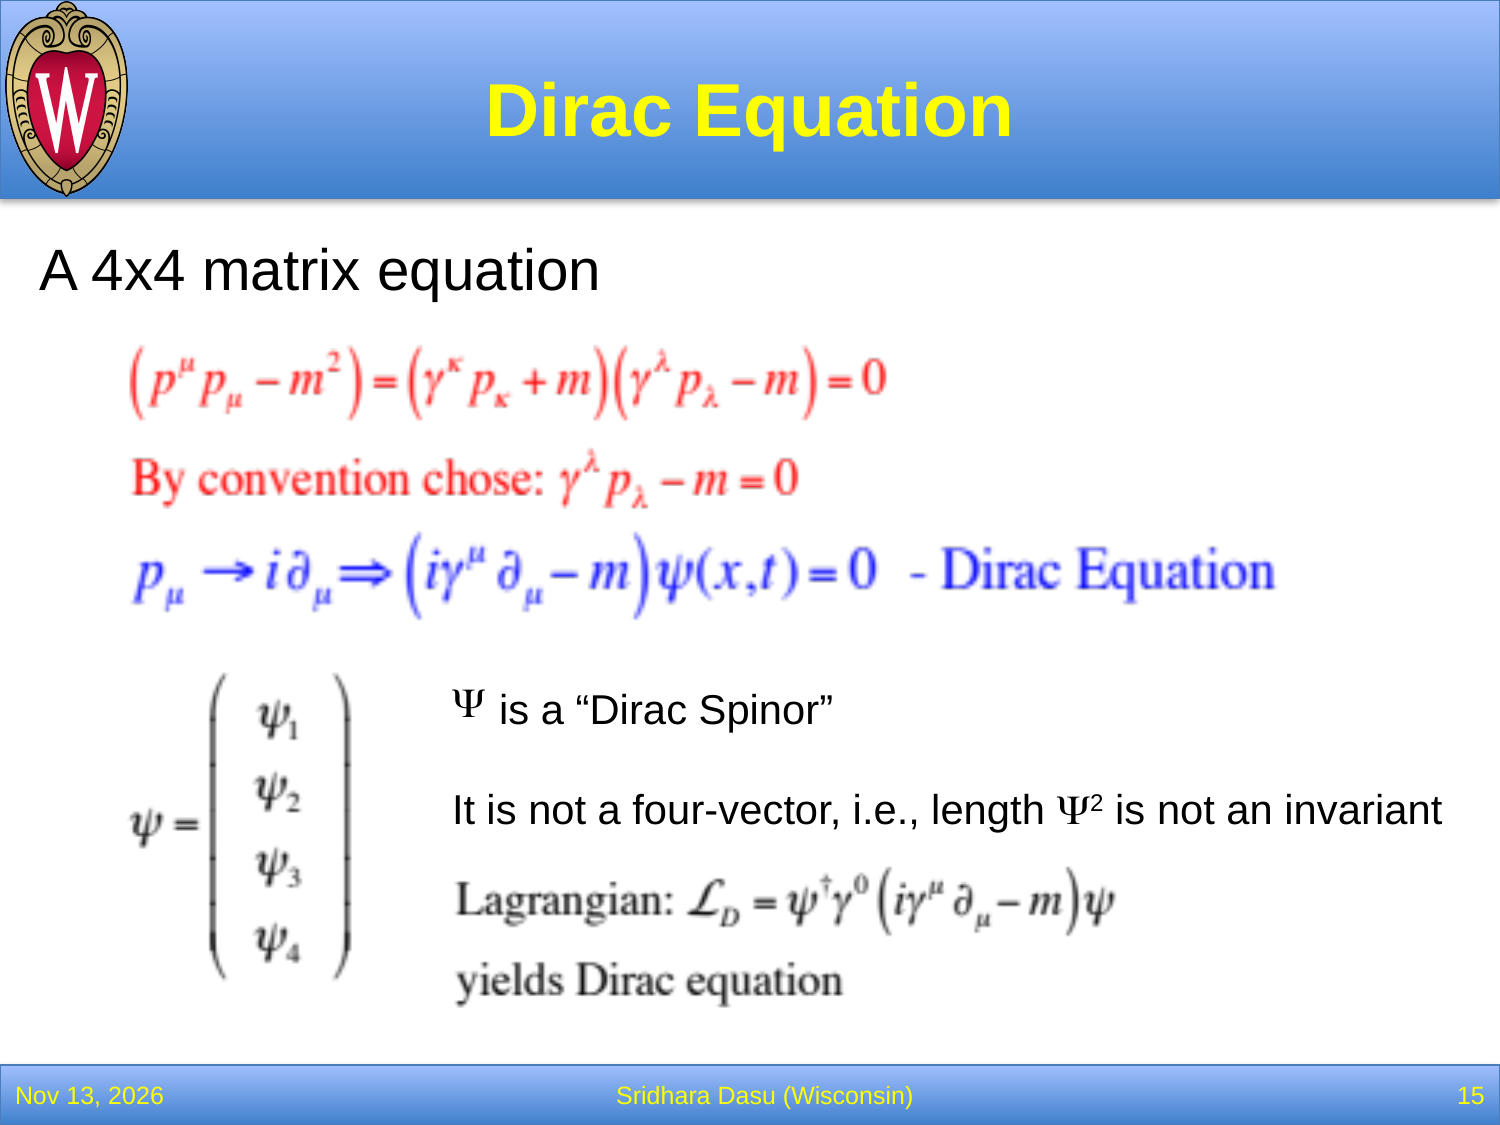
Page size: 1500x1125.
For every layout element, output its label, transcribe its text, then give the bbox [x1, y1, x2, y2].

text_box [124, 522, 1283, 625]
picture [5, 1, 128, 197]
slide_number 15 [1325, 1065, 1500, 1125]
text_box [124, 662, 356, 988]
footer Sridhara Dasu (Wisconsin) [205, 1065, 1325, 1125]
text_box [449, 862, 1120, 1011]
slide_number 2-Feb-22 [0, 1065, 205, 1125]
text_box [124, 440, 806, 513]
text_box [124, 337, 893, 426]
title Dirac Equation [74, 12, 1426, 201]
text_box is a “Dirac Spinor” It is not a four-vector, i.e., length Y2 is not an invariant [437, 675, 1475, 840]
list A 4x4 matrix equation [24, 224, 1476, 1038]
